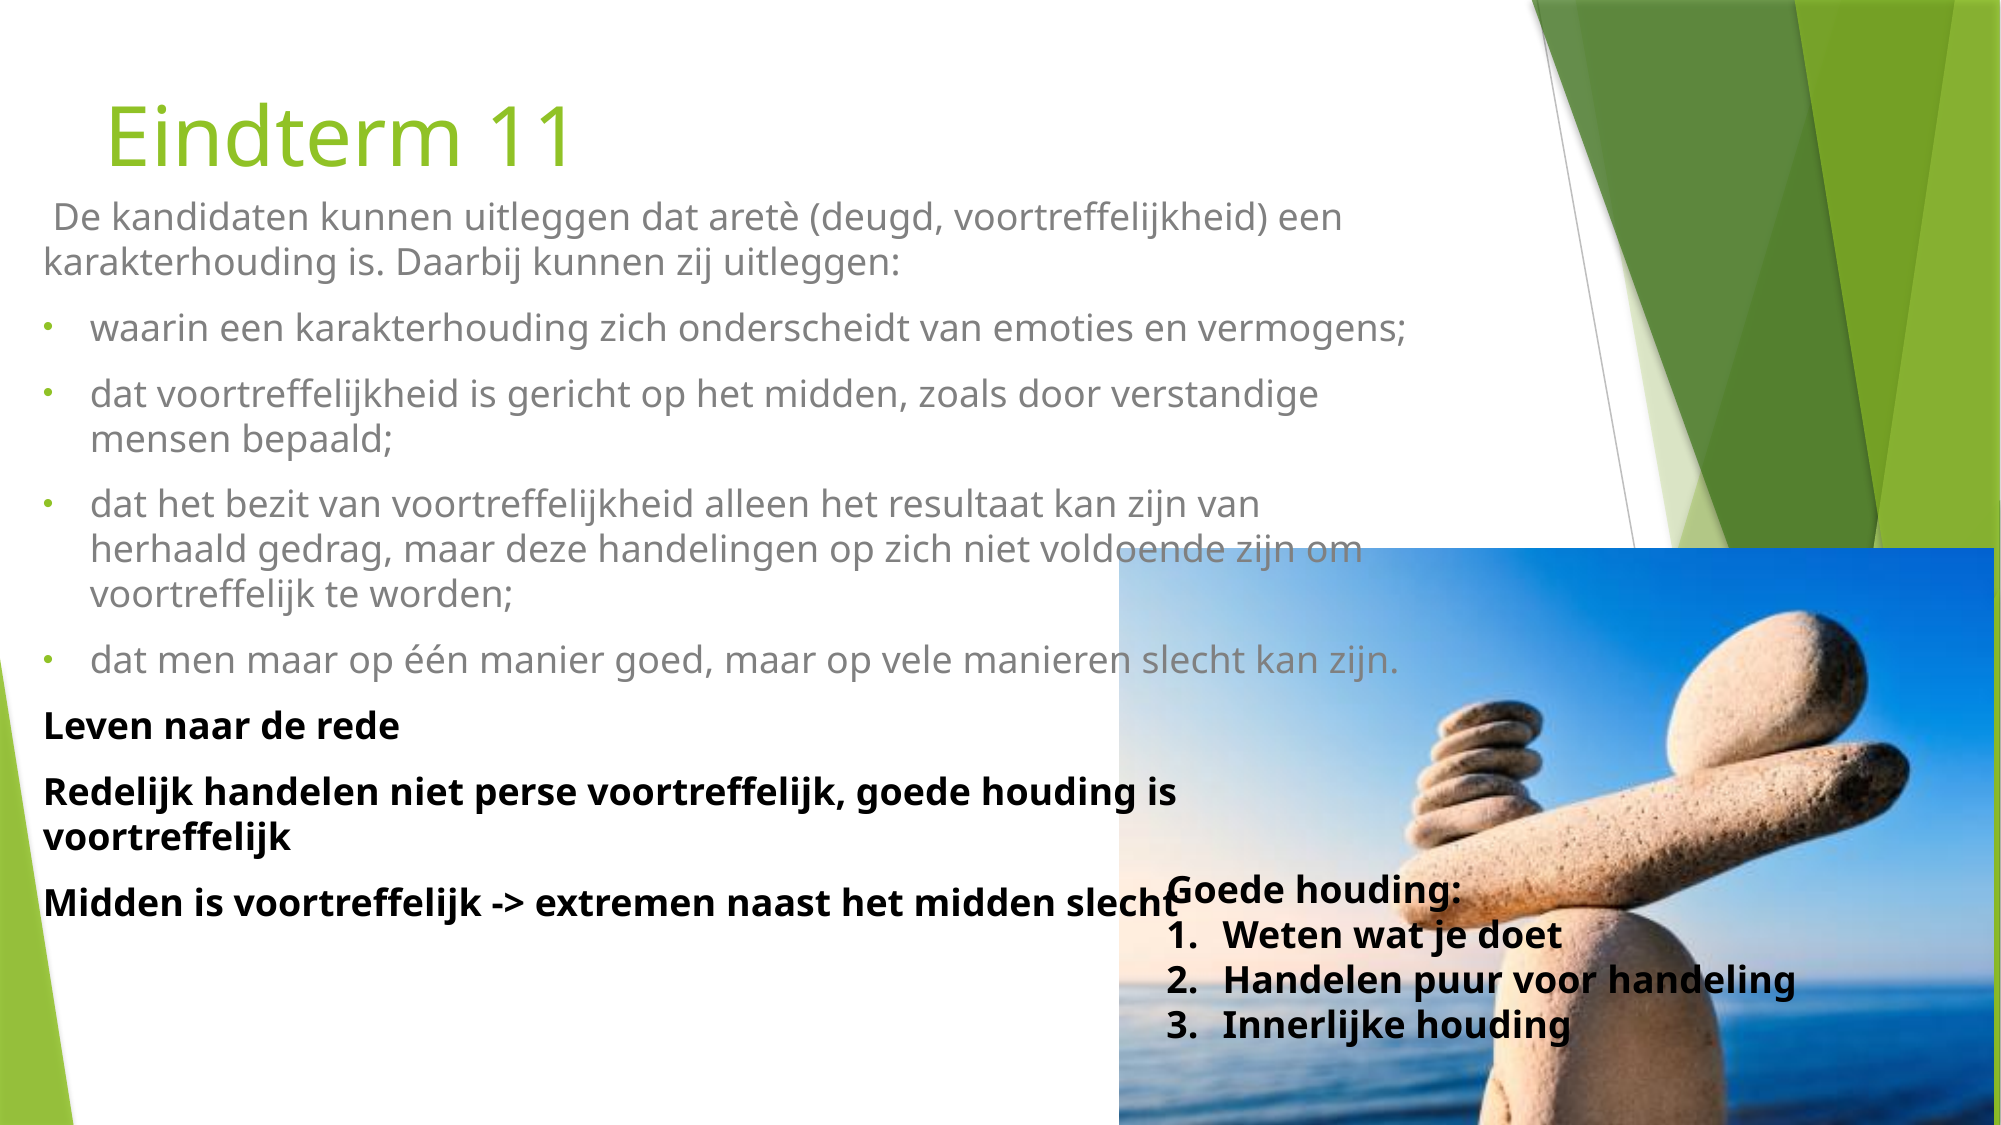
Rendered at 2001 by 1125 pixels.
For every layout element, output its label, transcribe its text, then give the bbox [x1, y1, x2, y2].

title Eindterm 11 [89, 0, 1500, 191]
picture [1118, 548, 1994, 1125]
list De kandidaten kunnen uitleggen dat aretè (deugd, voortreffelijkheid) een karakterhouding is. Daarbij kunnen zij uitleggen: waarin een karakterhouding zich onderscheidt van emoties en vermogens; dat voortreffelijkheid is gericht op het midden, zoals door verstandige mensen bepaald; dat het bezit van voortreffelijkheid alleen het resultaat kan zijn van herhaald gedrag, maar deze handelingen op zich niet voldoende zijn om voortreffelijk te worden; dat men maar op één manier goed, maar op vele manieren slecht kan zijn. Leven naar de rede Redelijk handelen niet perse voortreffelijk, goede houding is voortreffelijk Midden is voortreffelijk -> extremen naast het midden slecht [27, 185, 1439, 327]
